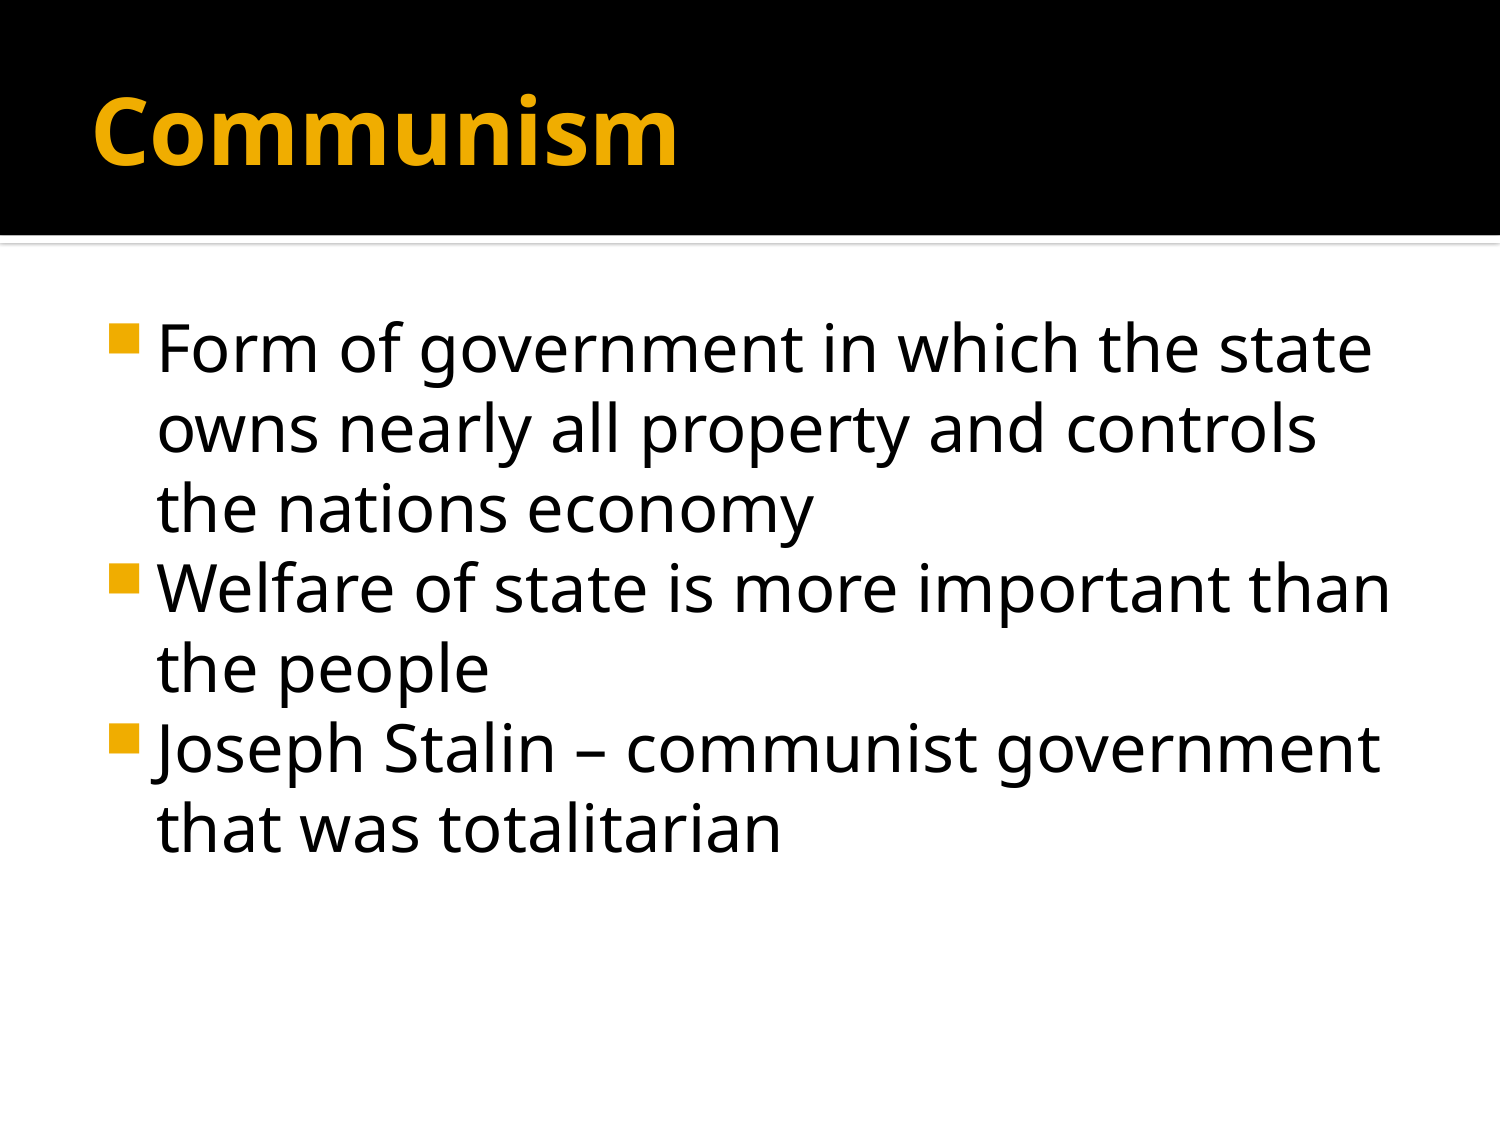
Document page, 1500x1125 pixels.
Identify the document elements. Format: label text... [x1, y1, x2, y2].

list Form of government in which the state owns nearly all property and controls the nations economy Welfare of state is more important than the people Joseph Stalin – communist government that was totalitarian [75, 291, 1425, 1050]
title Communism [75, 25, 1425, 231]
